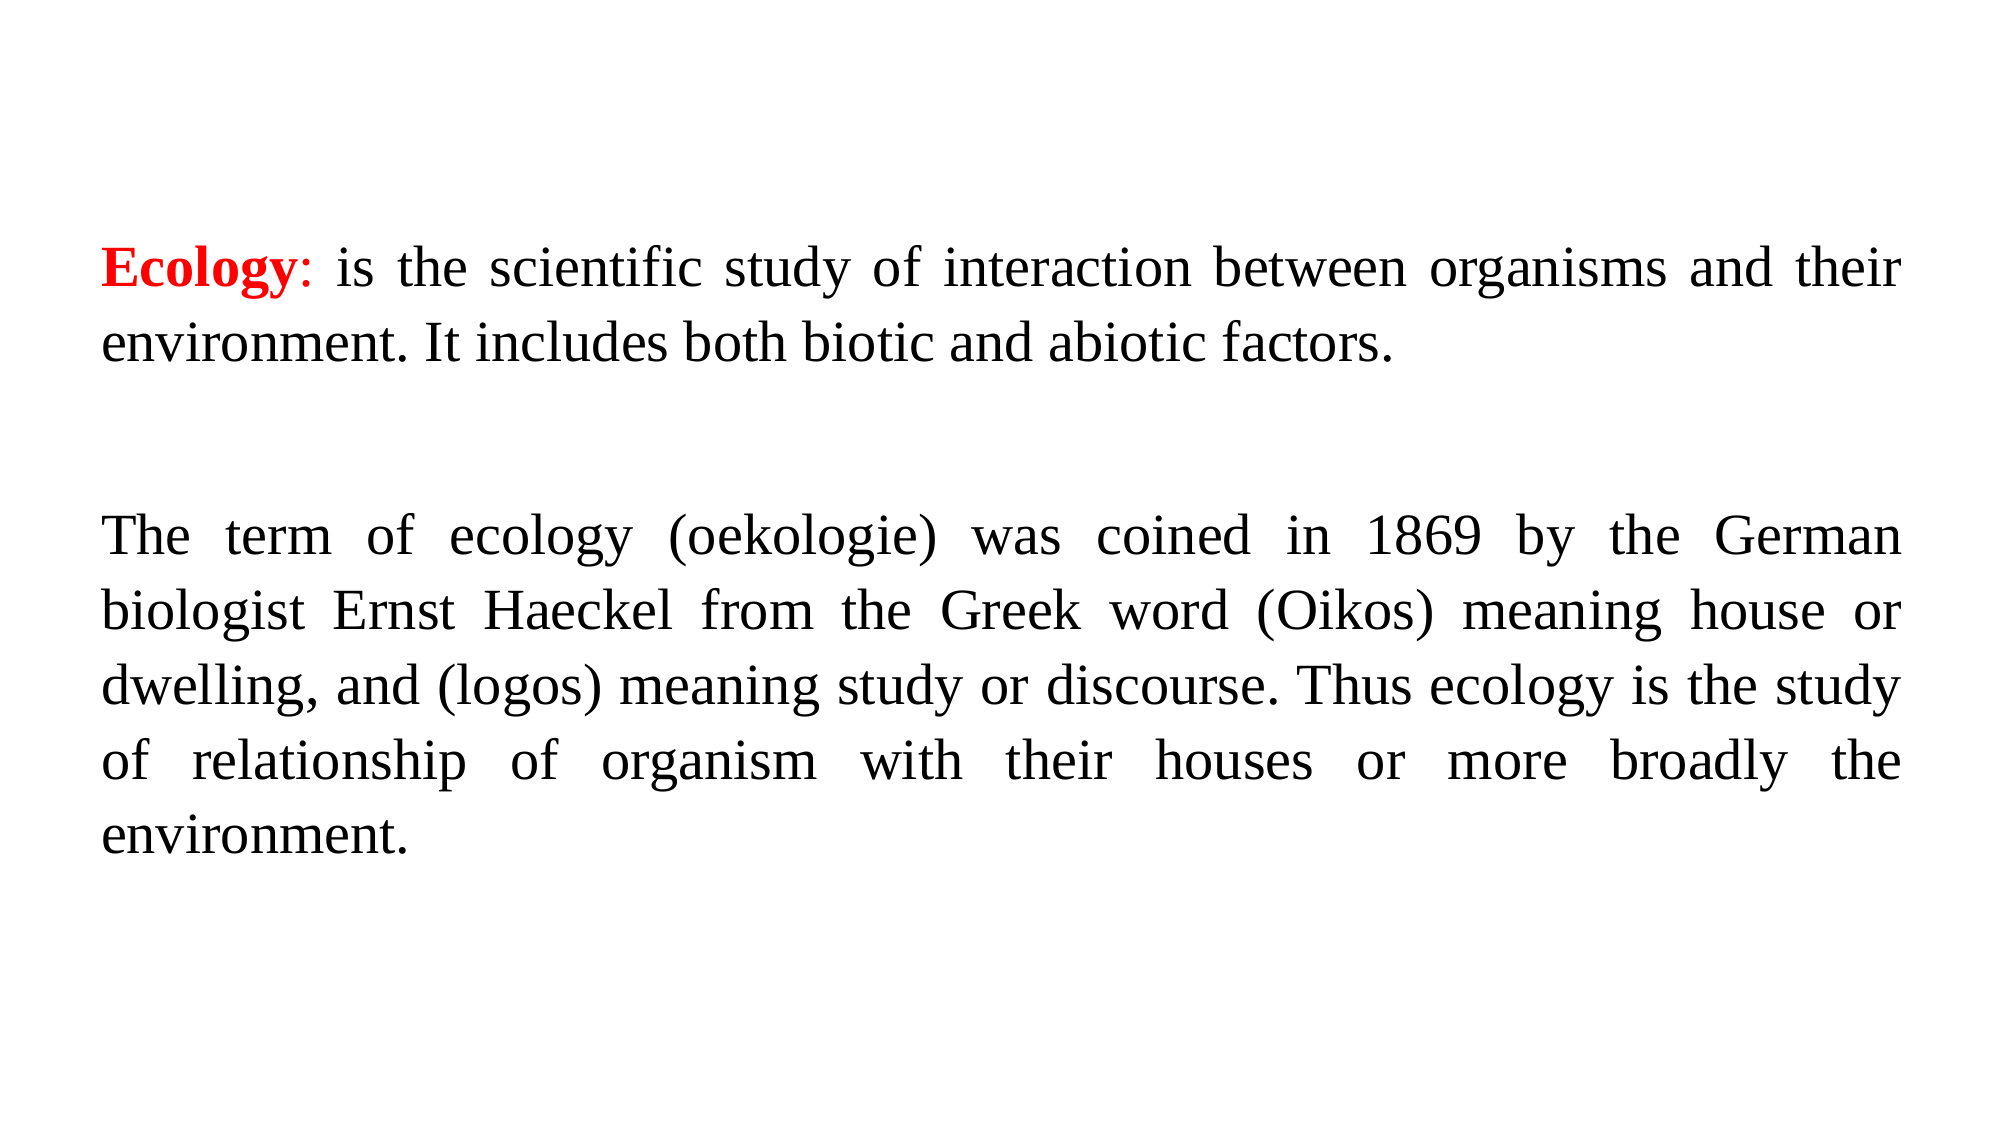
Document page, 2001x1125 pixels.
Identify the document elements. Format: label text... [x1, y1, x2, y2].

text_box Ecology: is the scientific study of interaction between organisms and their environment. It includes both biotic and abiotic factors. The term of ecology (oekologie) was coined in 1869 by the German biologist Ernst Haeckel from the Greek word (Oikos) meaning house or dwelling, and (logos) meaning study or discourse. Thus ecology is the study of relationship of organism with their houses or more broadly the environment. [86, 215, 1919, 873]
